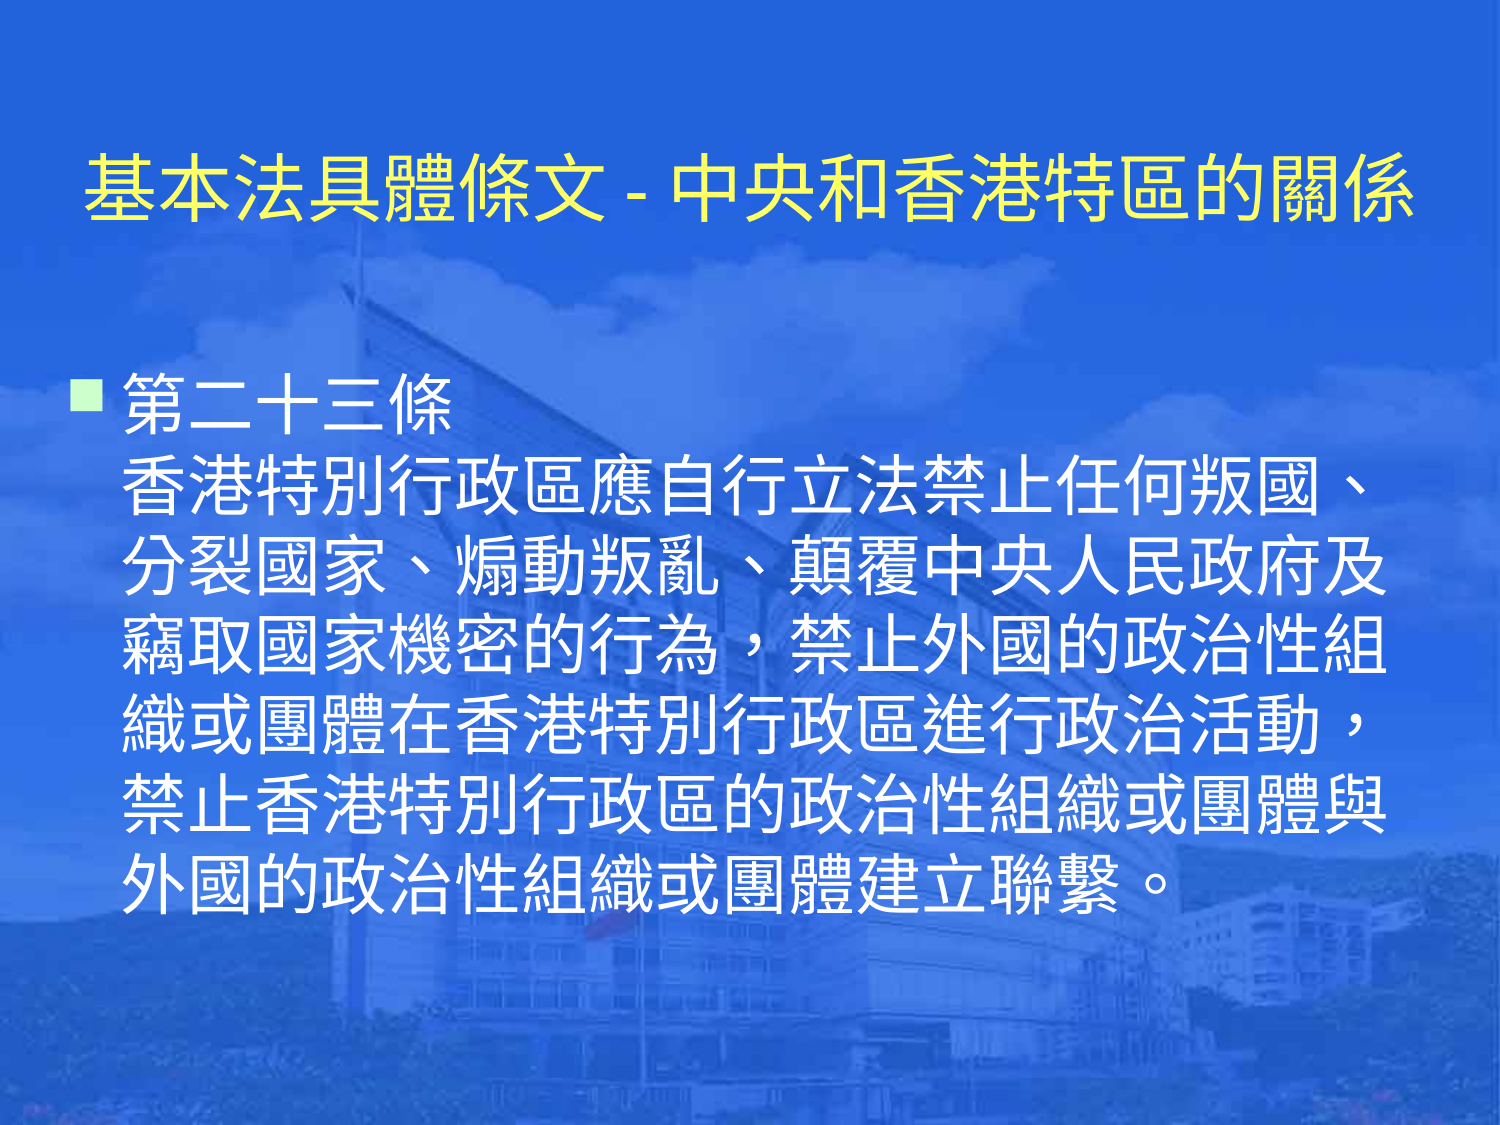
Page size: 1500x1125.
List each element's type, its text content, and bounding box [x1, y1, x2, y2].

title 基本法具體條文-中央和香港特區的關係 [49, 37, 1451, 226]
picture [0, 0, 1500, 1125]
list 第二十三條 香港特別行政區應自行立法禁止任何叛國、分裂國家、煽動叛亂、顛覆中央人民政府及竊取國家機密的行為，禁止外國的政治性組織或團體在香港特別行政區進行政治活動，禁止香港特別行政區的政治性組織或團體與外國的政治性組織或團體建立聯繫。 [49, 262, 1451, 1001]
